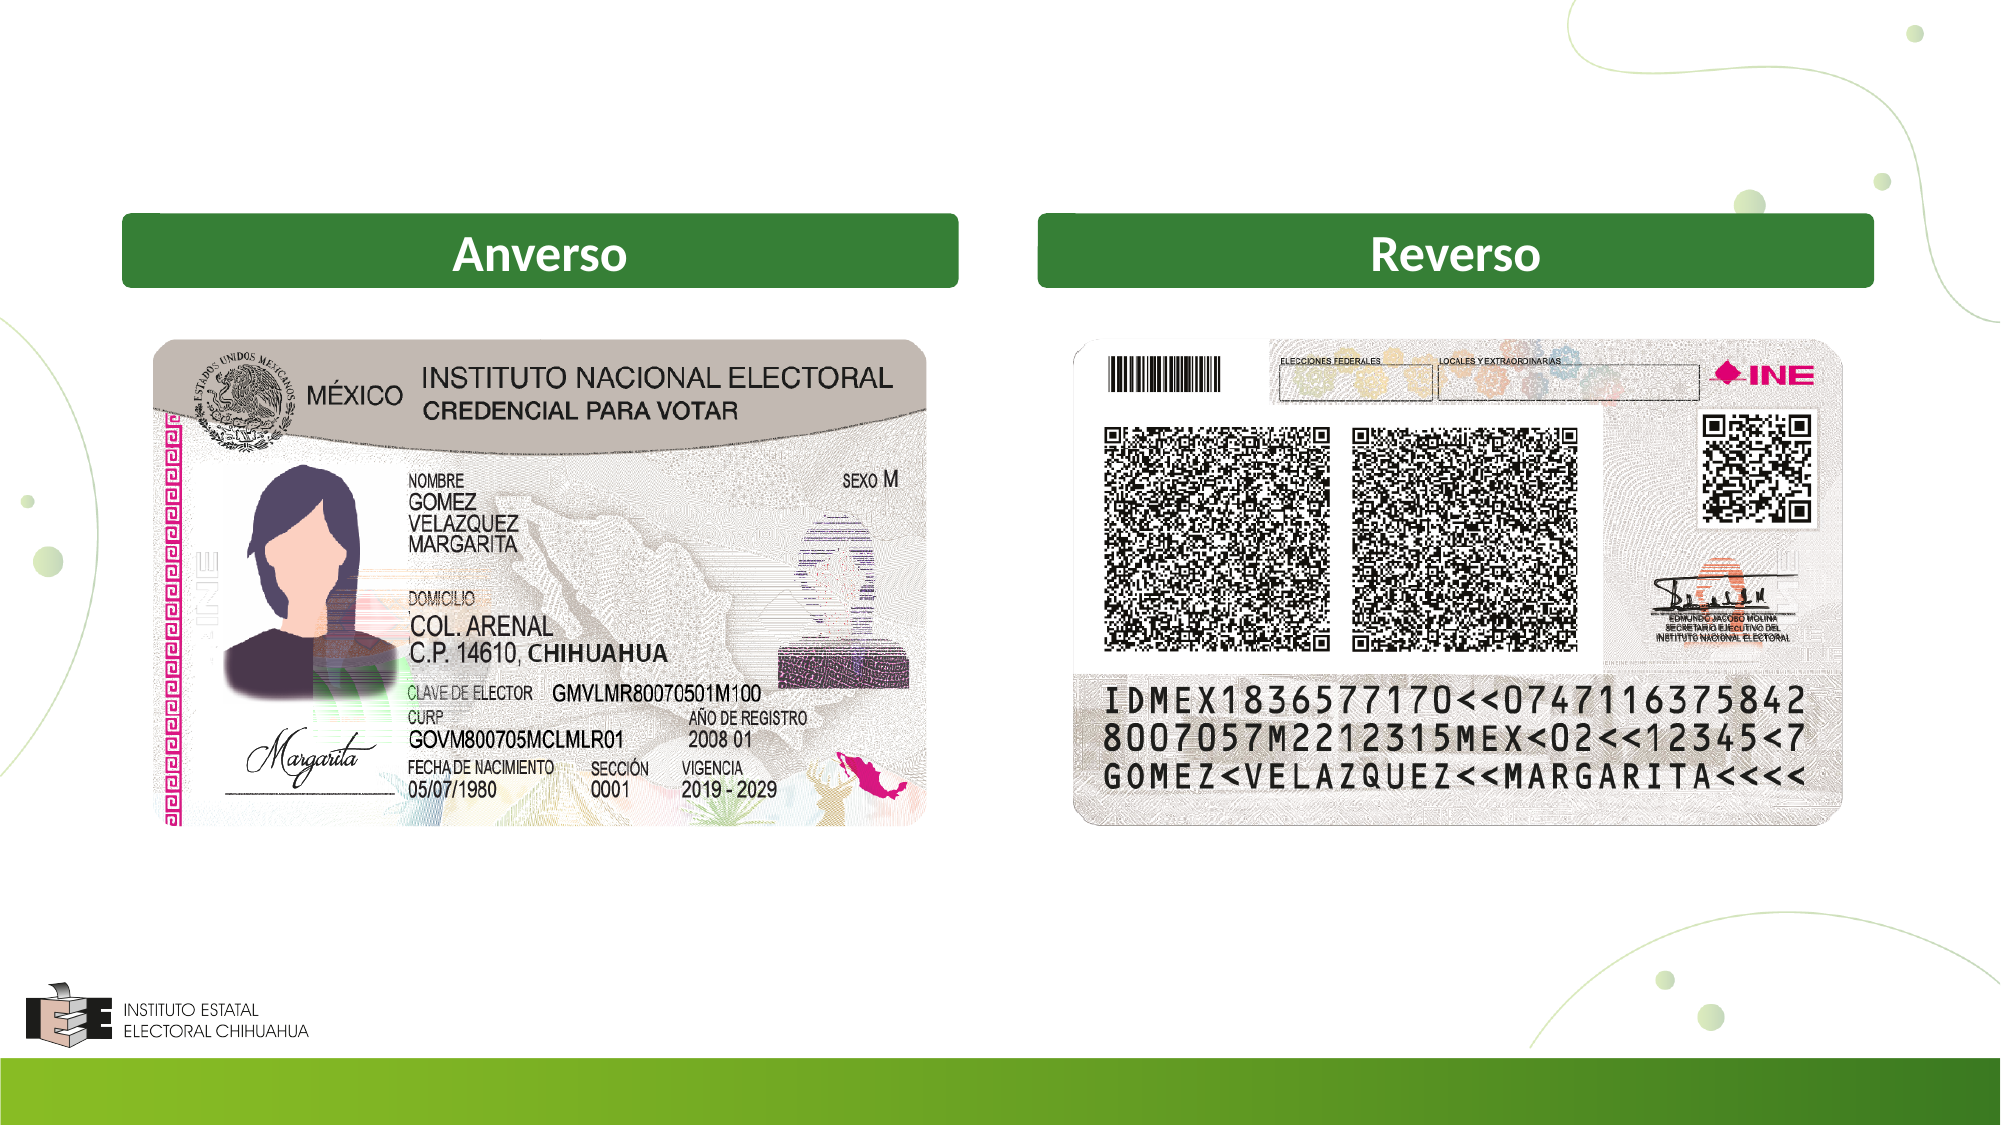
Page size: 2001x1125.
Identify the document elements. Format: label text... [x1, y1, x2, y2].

text_box Reverso [1036, 212, 1876, 289]
text_box Anverso [120, 212, 960, 289]
picture [0, 0, 2001, 1125]
